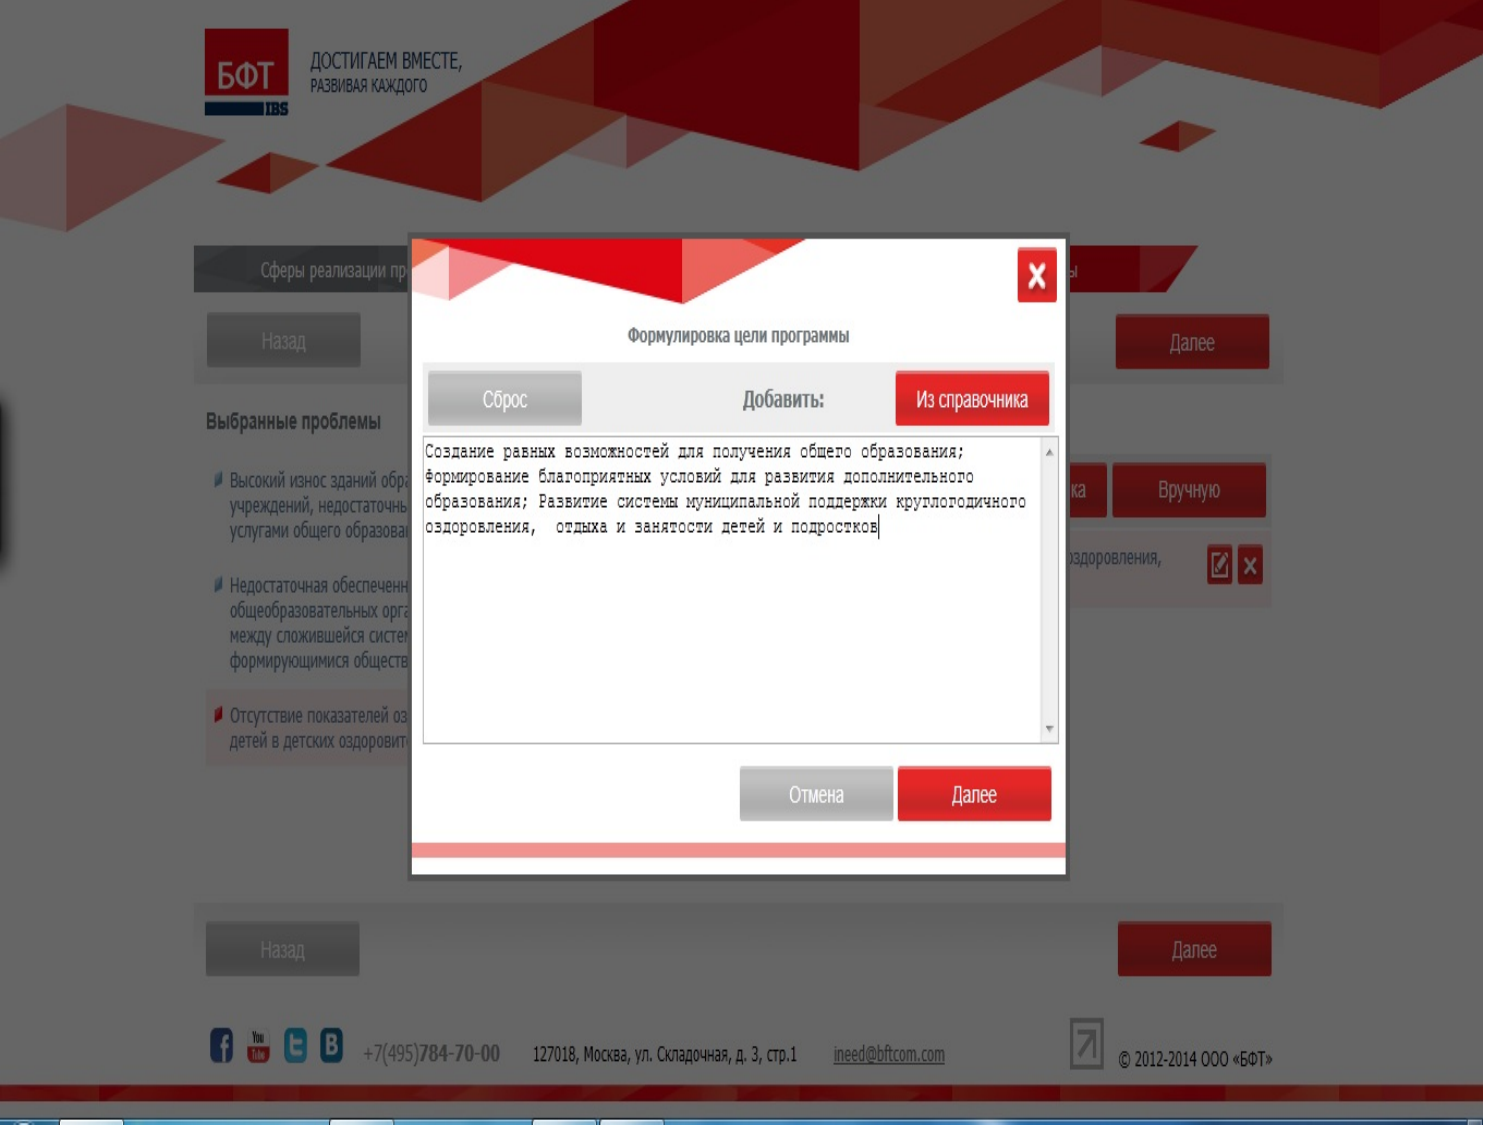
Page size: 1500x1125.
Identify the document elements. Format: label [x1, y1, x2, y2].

list [0, 0, 1483, 1125]
picture [1483, 0, 1500, 1125]
